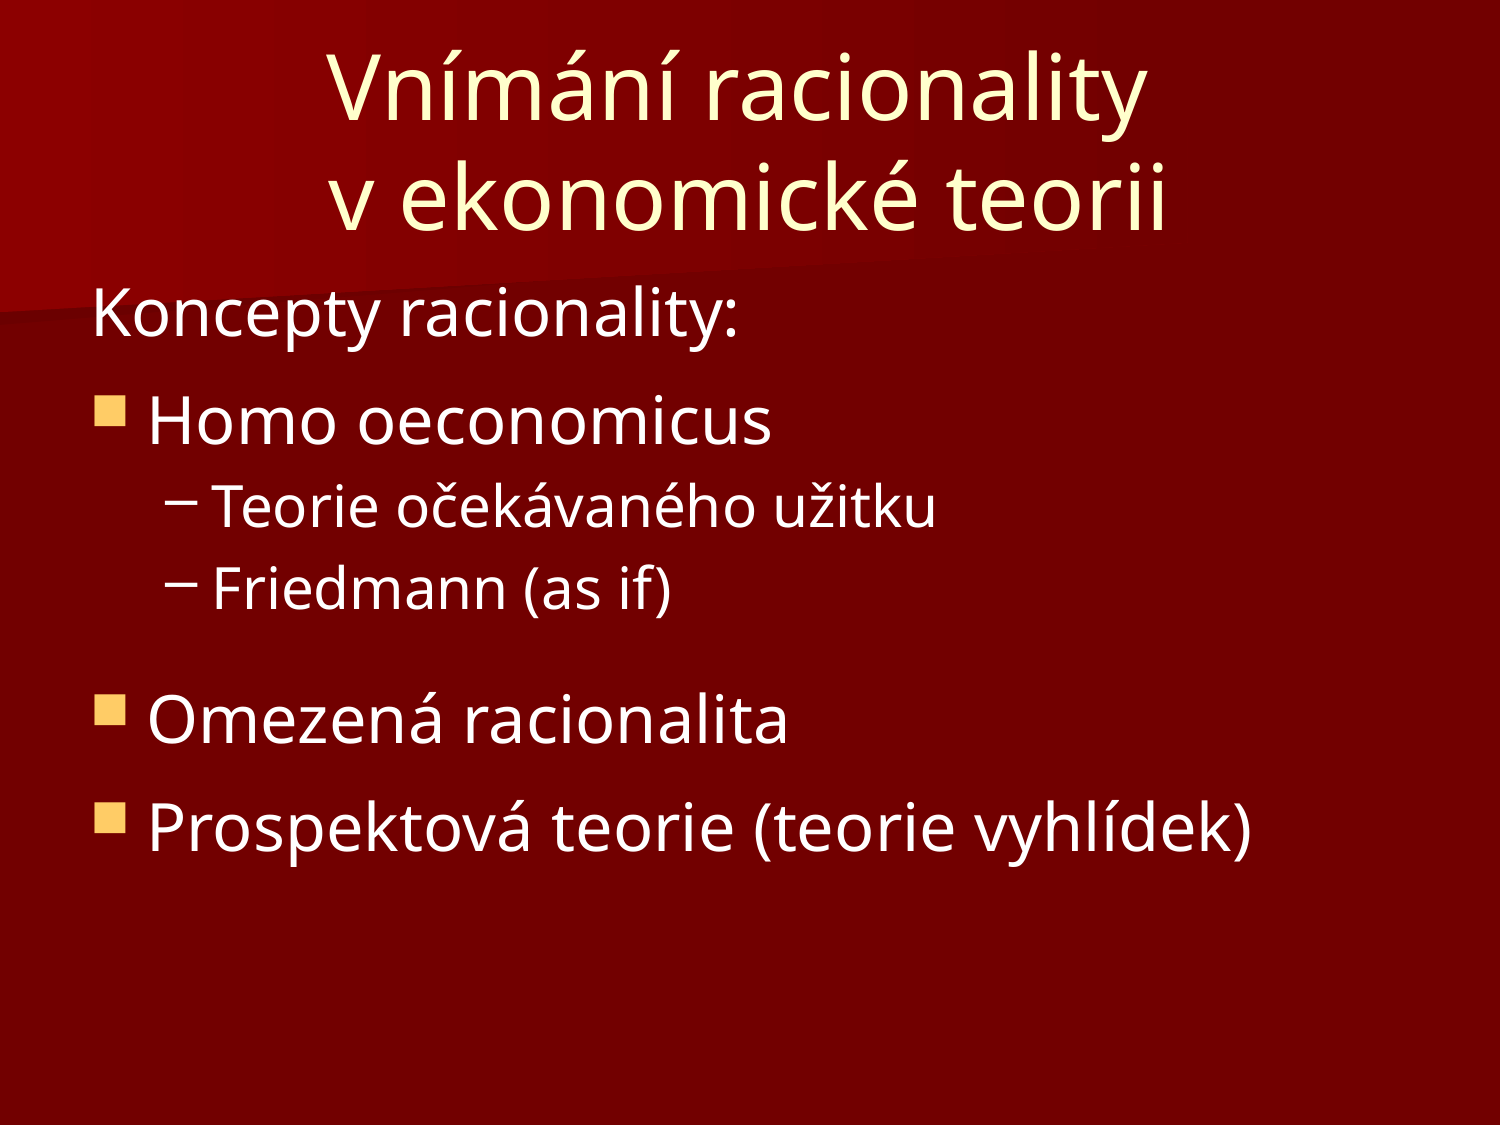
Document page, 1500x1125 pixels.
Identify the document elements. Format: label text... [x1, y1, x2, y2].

list Koncepty racionality: Homo oeconomicus Teorie očekávaného užitku Friedmann (as if) Omezená racionalita Prospektová teorie (teorie vyhlídek) [74, 262, 1426, 1001]
title Vnímání racionality v ekonomické teorii [74, 44, 1426, 233]
